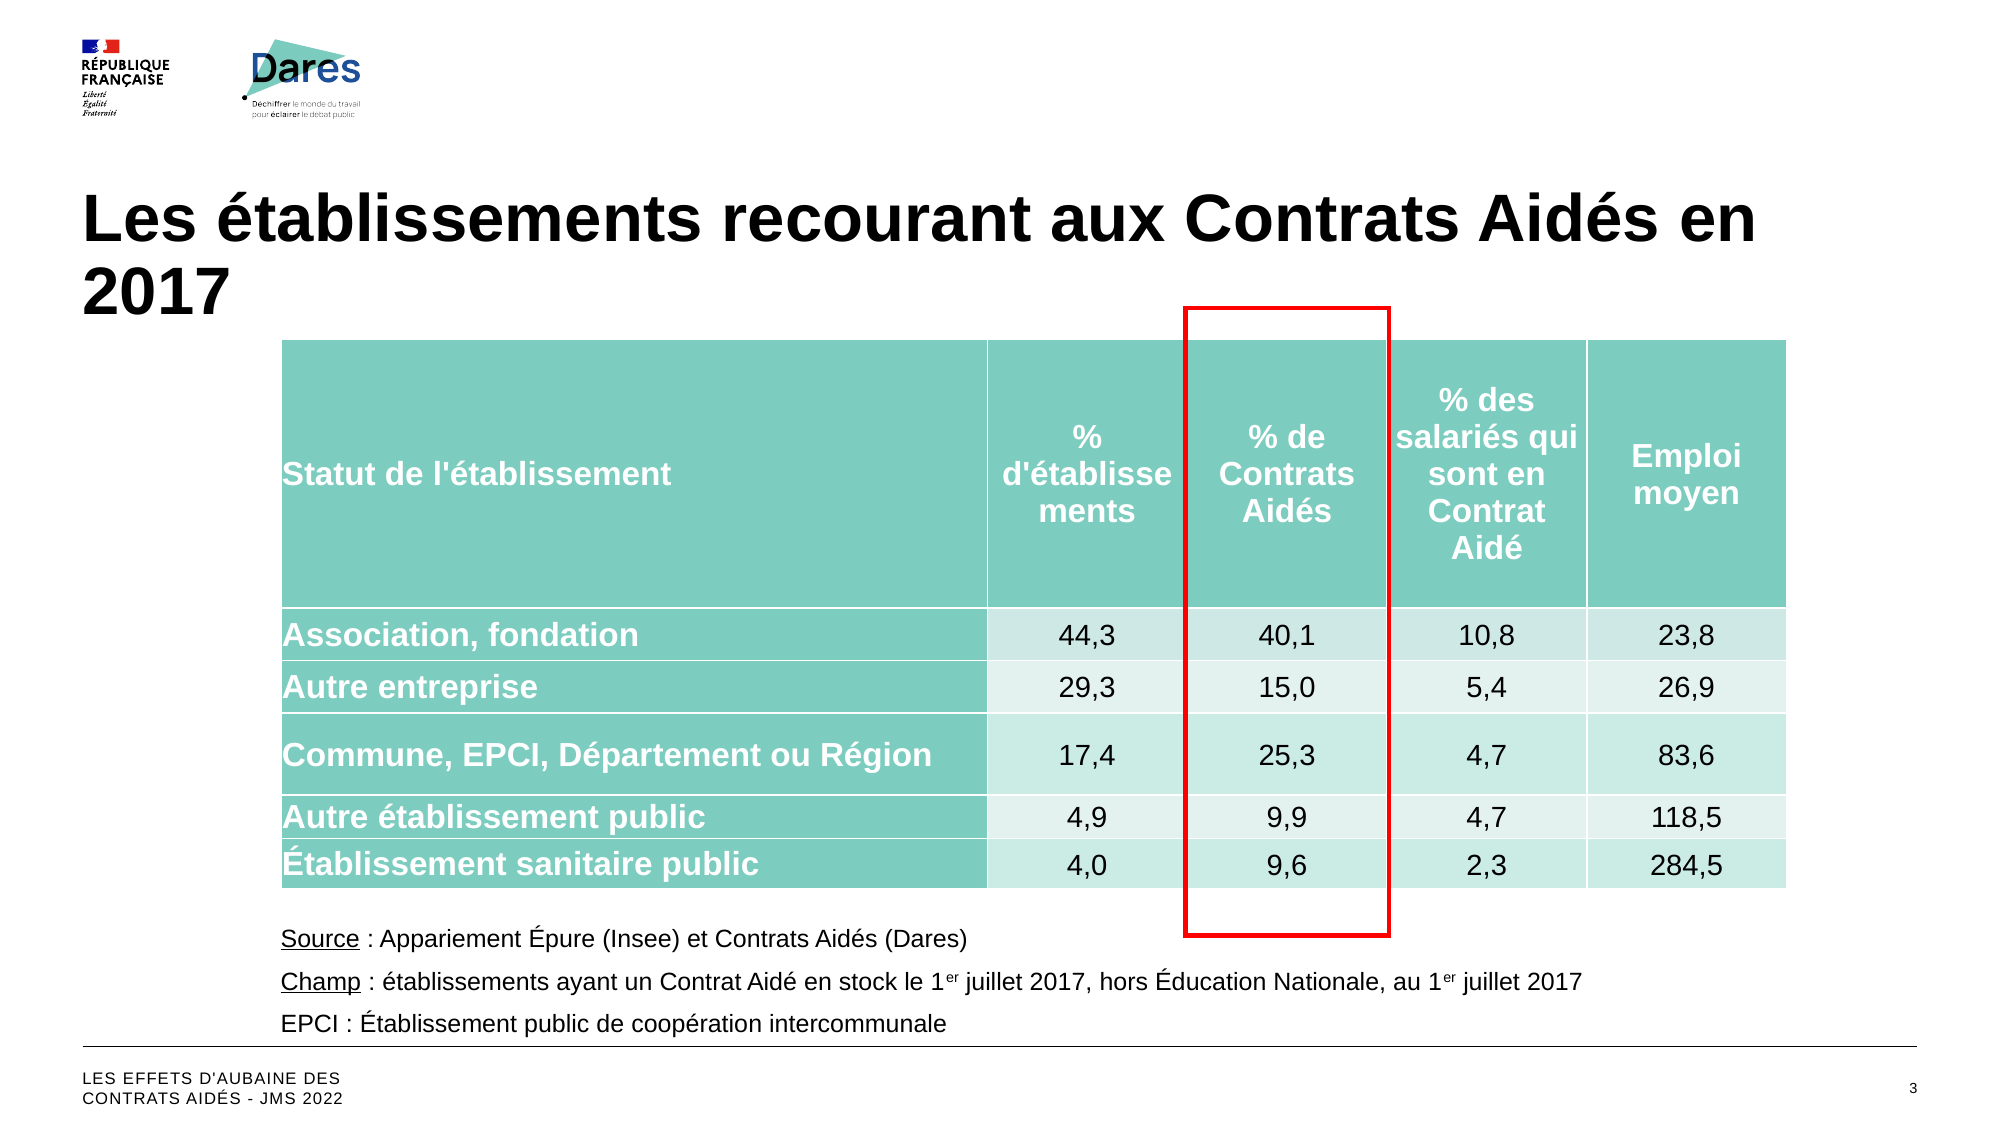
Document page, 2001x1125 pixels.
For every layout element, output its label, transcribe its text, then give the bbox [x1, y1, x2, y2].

table_cell 4,9 [988, 796, 1184, 838]
table_cell 10,8 [1390, 609, 1586, 660]
table_header Statut de l'établissement [282, 340, 987, 607]
table_cell 4,0 [988, 839, 1184, 888]
table_cell 29,3 [988, 661, 1184, 712]
table_cell Commune, EPCI, Département ou Région [282, 714, 987, 794]
footer Les effets d'aubaine des contrats aidés - JMS 2022 [82, 1077, 445, 1098]
table_cell Autre établissement public [282, 796, 987, 838]
text_box Source : Appariement Épure (Insee) et Contrats Aidés (Dares) Champ : établissements ayant un Contrat Aidé en stock le 1er juillet 2017, hors Éducation Nationale, au 1er juillet 2017 EPCI : Établissement public de coopération intercommunale [280, 922, 1648, 1047]
table_cell 4,7 [1390, 796, 1586, 838]
table_cell 118,5 [1588, 796, 1786, 838]
table_header % des salariés qui sont en Contrat Aidé [1390, 340, 1586, 607]
table_cell Établissement sanitaire public [282, 839, 987, 888]
table_cell 44,3 [988, 609, 1184, 660]
slide_number 3 [1891, 1078, 1918, 1097]
table_cell 4,7 [1390, 714, 1586, 794]
table_header Emploi moyen [1588, 340, 1786, 607]
picture [242, 39, 360, 119]
table_cell 5,4 [1390, 661, 1586, 712]
table_cell 17,4 [988, 714, 1184, 794]
table_cell 26,9 [1588, 661, 1786, 712]
table_cell 2,3 [1390, 839, 1586, 888]
table_cell 83,6 [1588, 714, 1786, 794]
table_cell 23,8 [1588, 609, 1786, 660]
table_cell 284,5 [1588, 839, 1786, 888]
table_cell Association, fondation [282, 609, 987, 660]
title Les établissements recourant aux Contrats Aidés en 2017 [82, 183, 1918, 329]
table_header % d'établissements [988, 340, 1184, 607]
table_cell Autre entreprise [282, 661, 987, 712]
text_box [1184, 307, 1390, 937]
